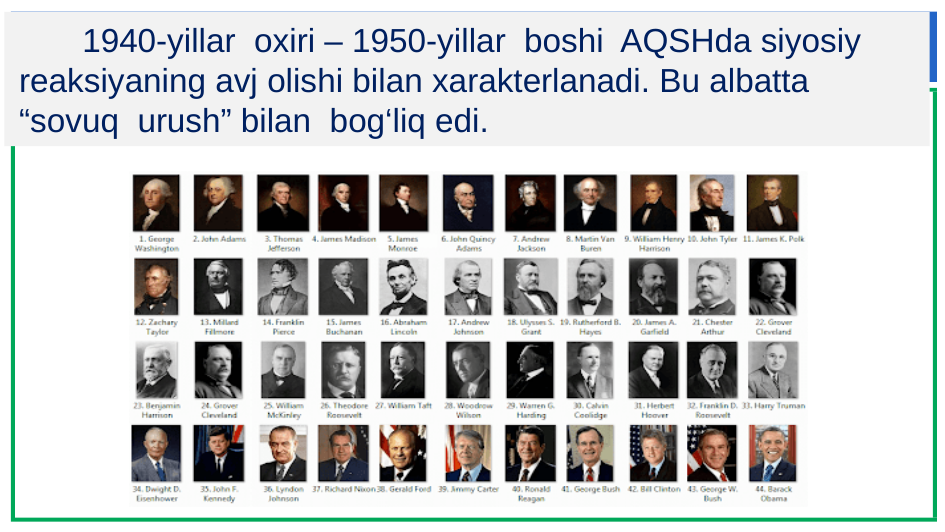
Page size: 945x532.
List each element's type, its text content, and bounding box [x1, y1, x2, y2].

picture [129, 170, 808, 507]
text_box 1940-yillar oxiri – 1950-yillar boshi AQSHda siyosiy reaksiyaning avj olishi bilan xarakterlanadi. Bu albatta “sovuq urush” bilan bog‘liq edi. [4, 11, 930, 147]
